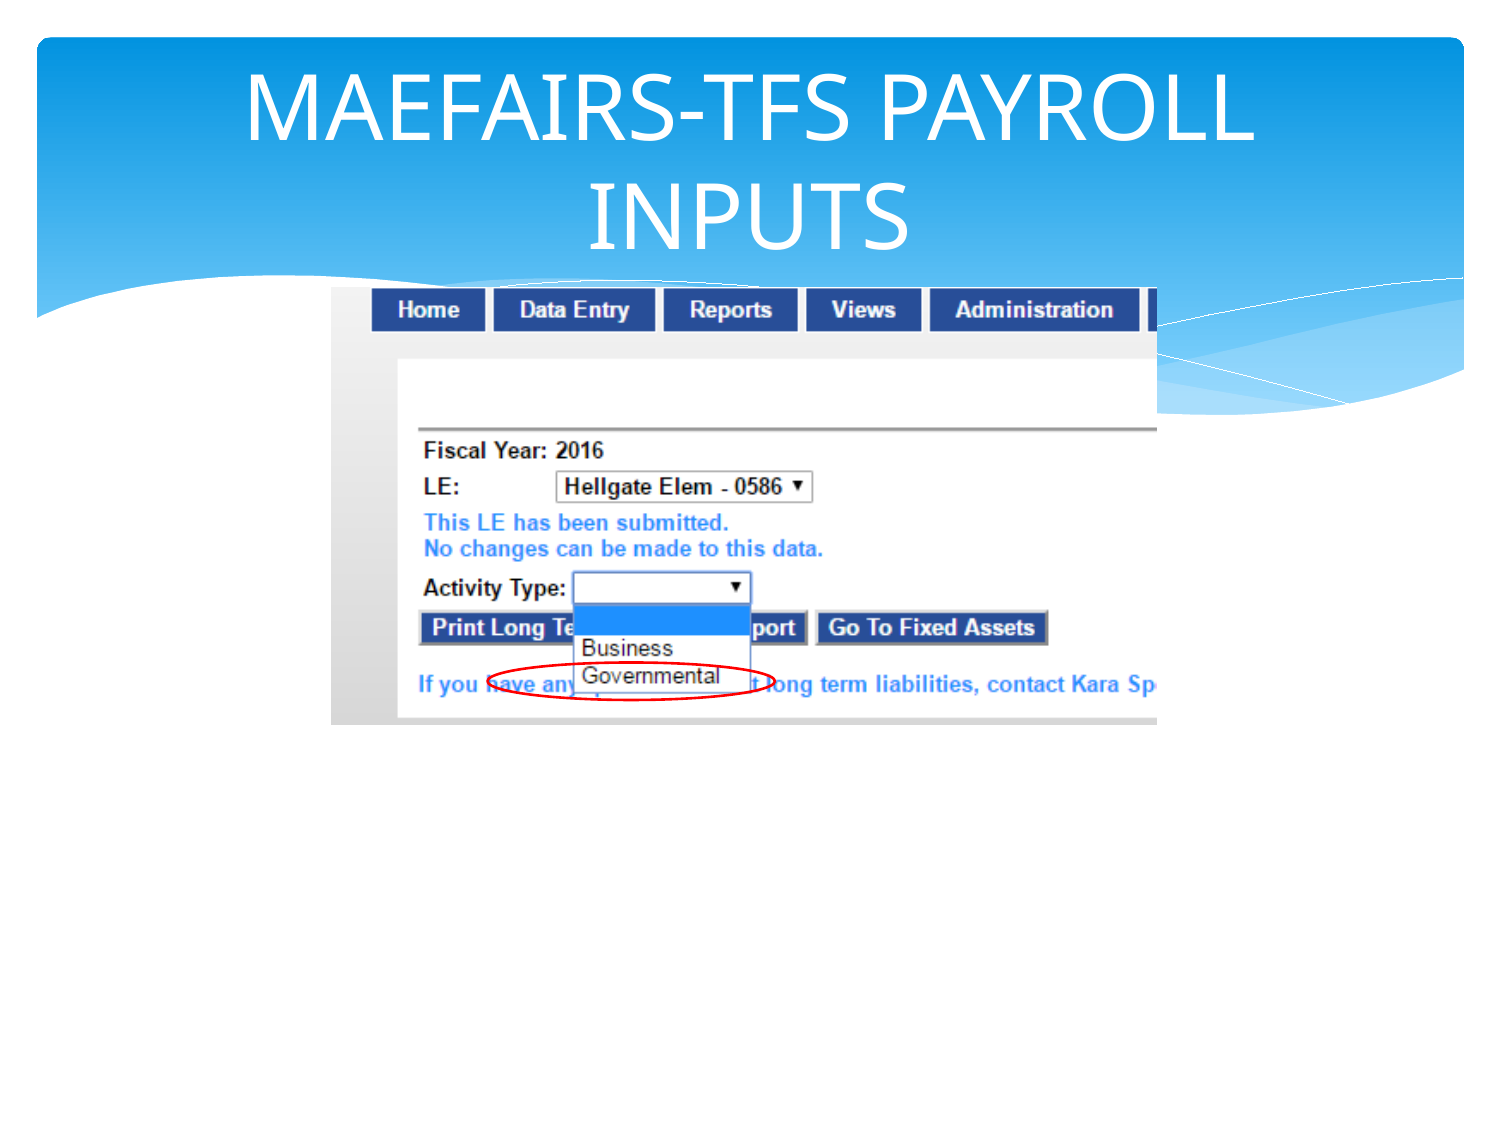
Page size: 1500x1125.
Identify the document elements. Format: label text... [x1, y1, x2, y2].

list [330, 287, 1157, 726]
title MAEFAIRS-TFS PAYROLL INPUTS [75, 55, 1425, 261]
